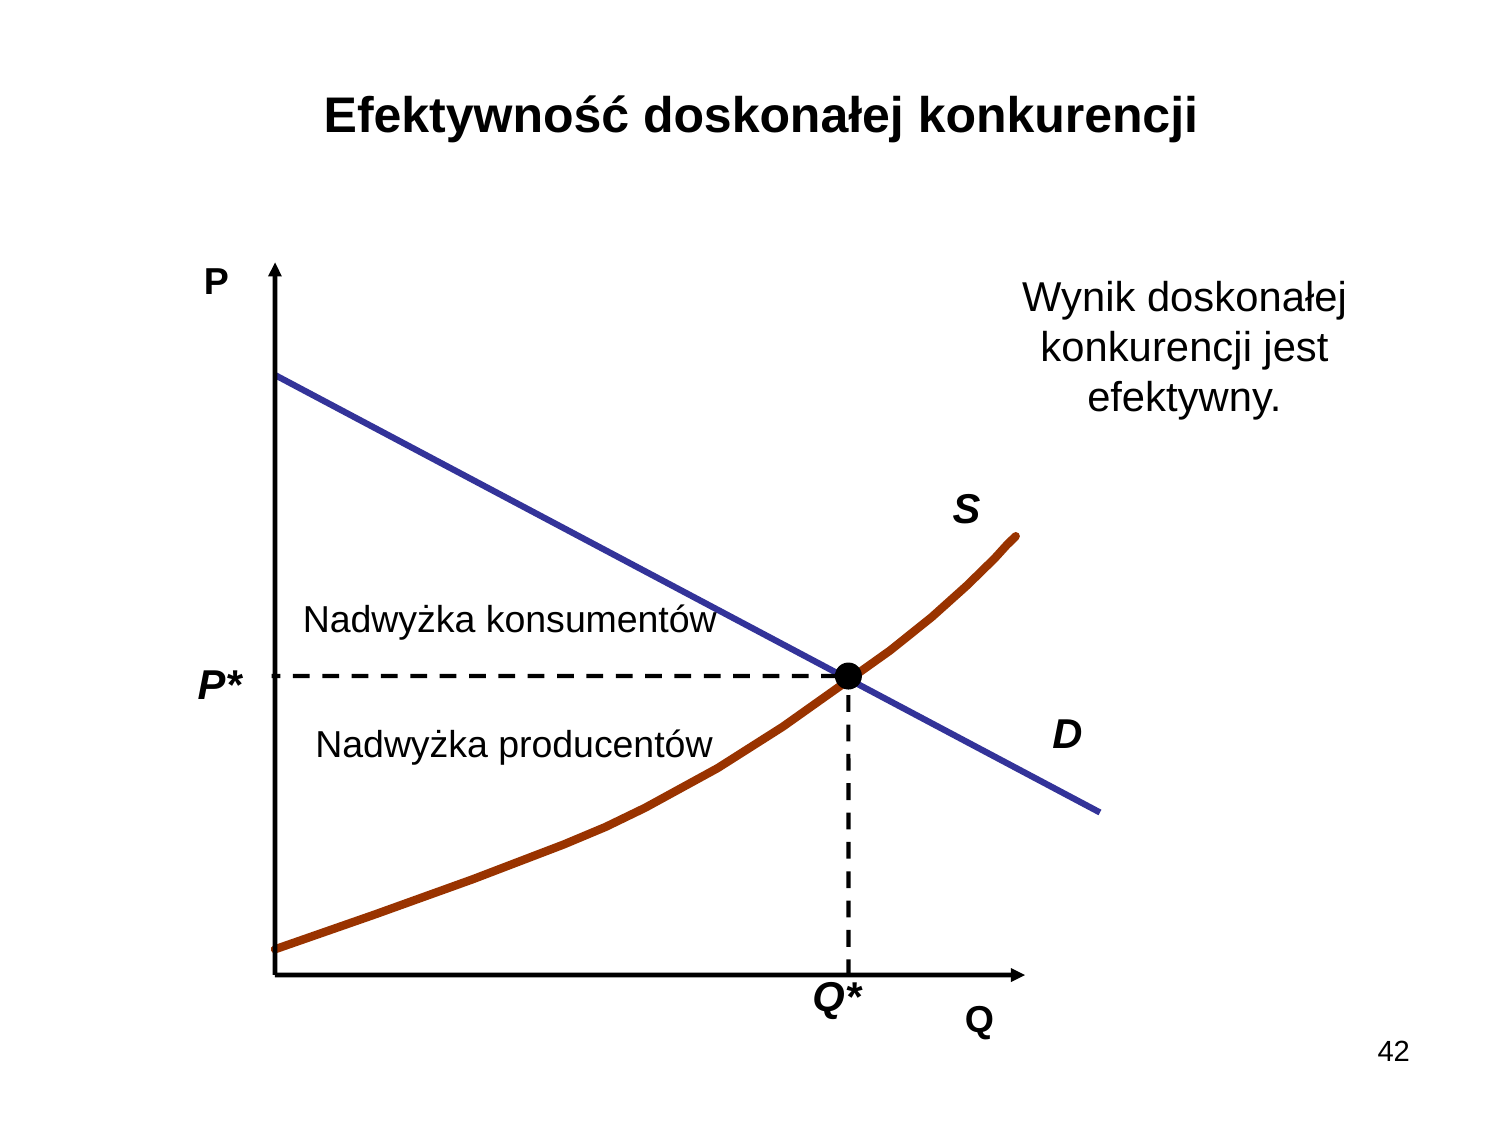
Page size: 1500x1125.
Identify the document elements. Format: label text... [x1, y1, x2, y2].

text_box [274, 437, 1017, 950]
text_box Efektywność doskonałej konkurencji [308, 74, 1214, 150]
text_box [182, 649, 876, 1028]
slide_number 42 [1074, 1024, 1426, 1103]
text_box Q [950, 987, 1009, 1047]
text_box D [1037, 699, 1098, 765]
text_box [881, 968, 1025, 982]
text_box Wynik doskonałej konkurencji jest efektywny. [949, 262, 1419, 428]
text_box P [188, 249, 244, 310]
text_box [268, 262, 282, 436]
